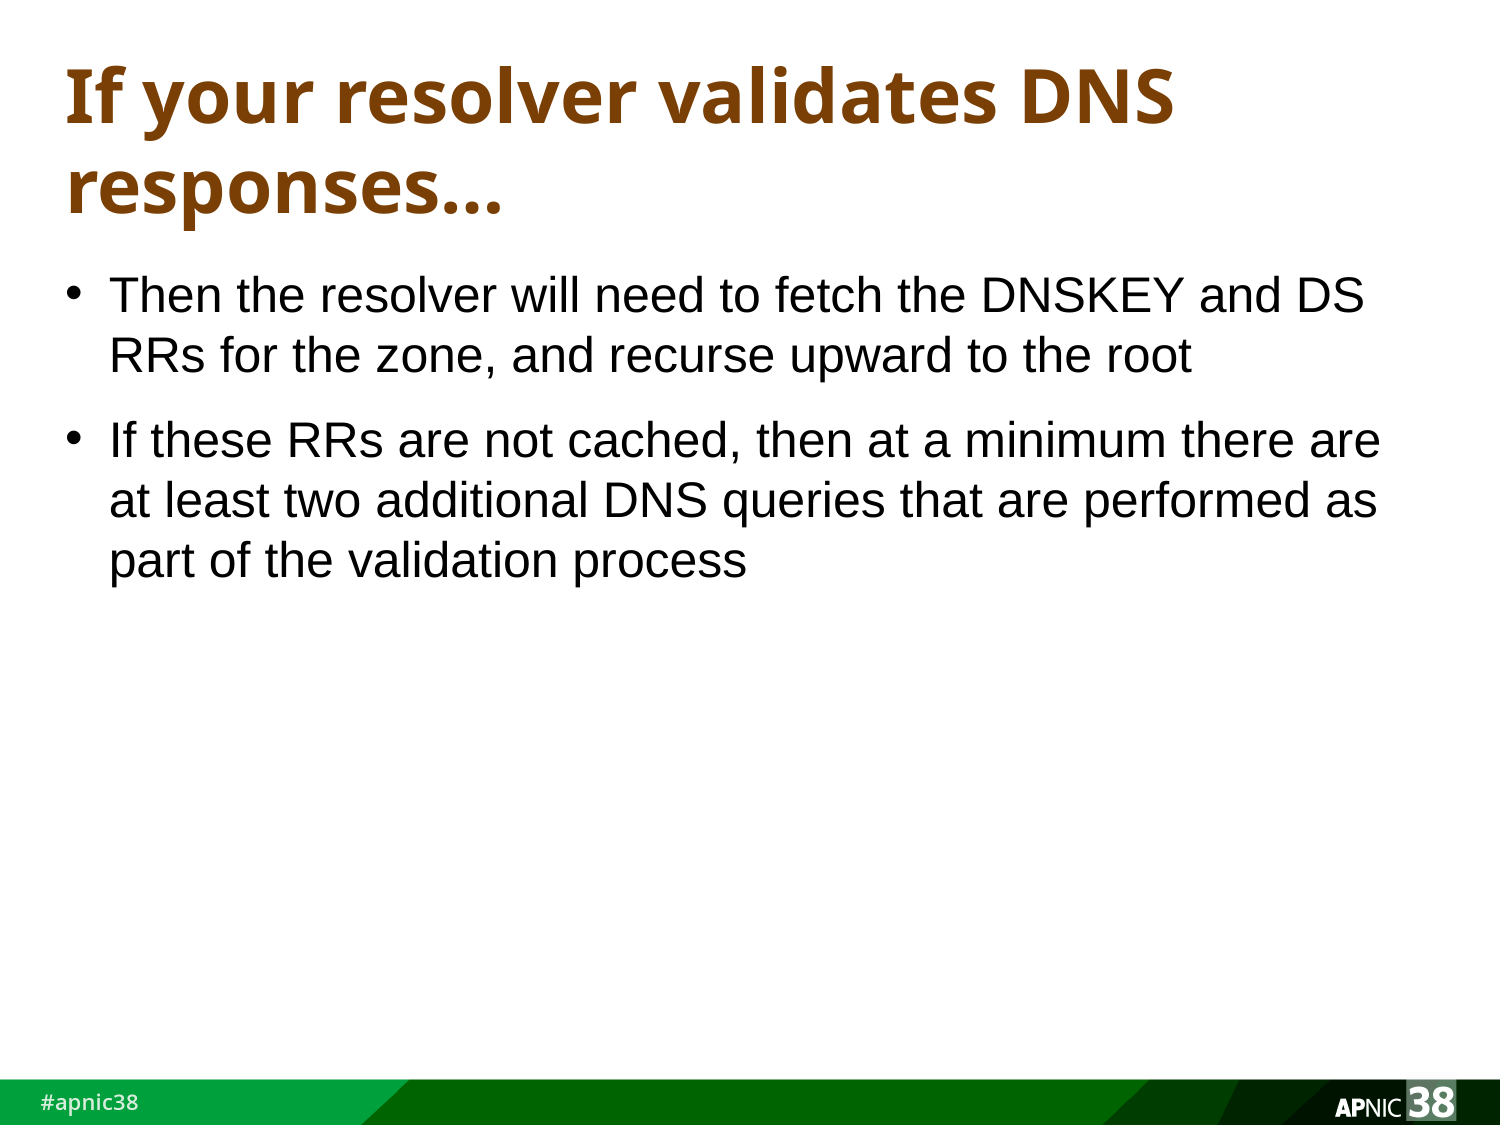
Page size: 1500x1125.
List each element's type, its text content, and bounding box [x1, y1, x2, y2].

picture [0, 1071, 1500, 1125]
title If your resolver validates DNS responses… [64, 45, 1436, 233]
list Then the resolver will need to fetch the DNSKEY and DS RRs for the zone, and recurse upward to the root If these RRs are not cached, then at a minimum there are at least two additional DNS queries that are performed as part of the validation process [64, 262, 1436, 1012]
